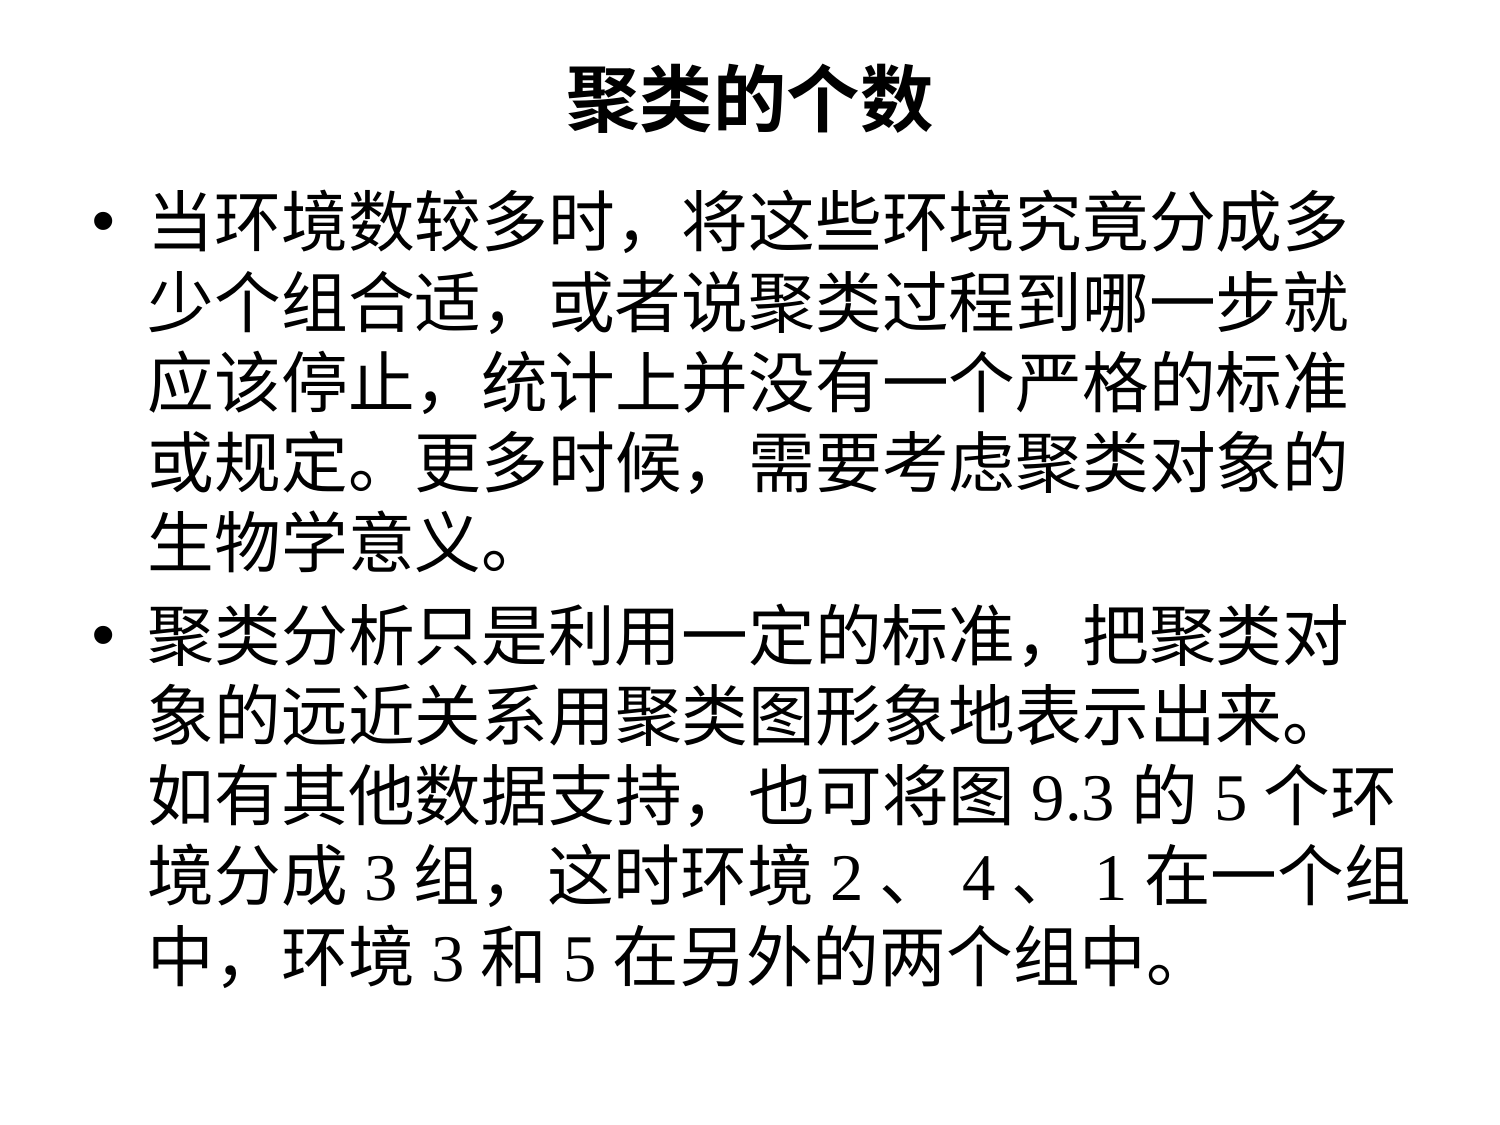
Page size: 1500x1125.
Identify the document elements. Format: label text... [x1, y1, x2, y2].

title 聚类的个数 [75, 45, 1425, 149]
list 当环境数较多时，将这些环境究竟分成多少个组合适，或者说聚类过程到哪一步就应该停止，统计上并没有一个严格的标准或规定。更多时候，需要考虑聚类对象的生物学意义。 聚类分析只是利用一定的标准，把聚类对象的远近关系用聚类图形象地表示出来。如有其他数据支持，也可将图9.3的5个环境分成3组，这时环境2、4、1在一个组中，环境3和5在另外的两个组中。 [76, 172, 1427, 1024]
